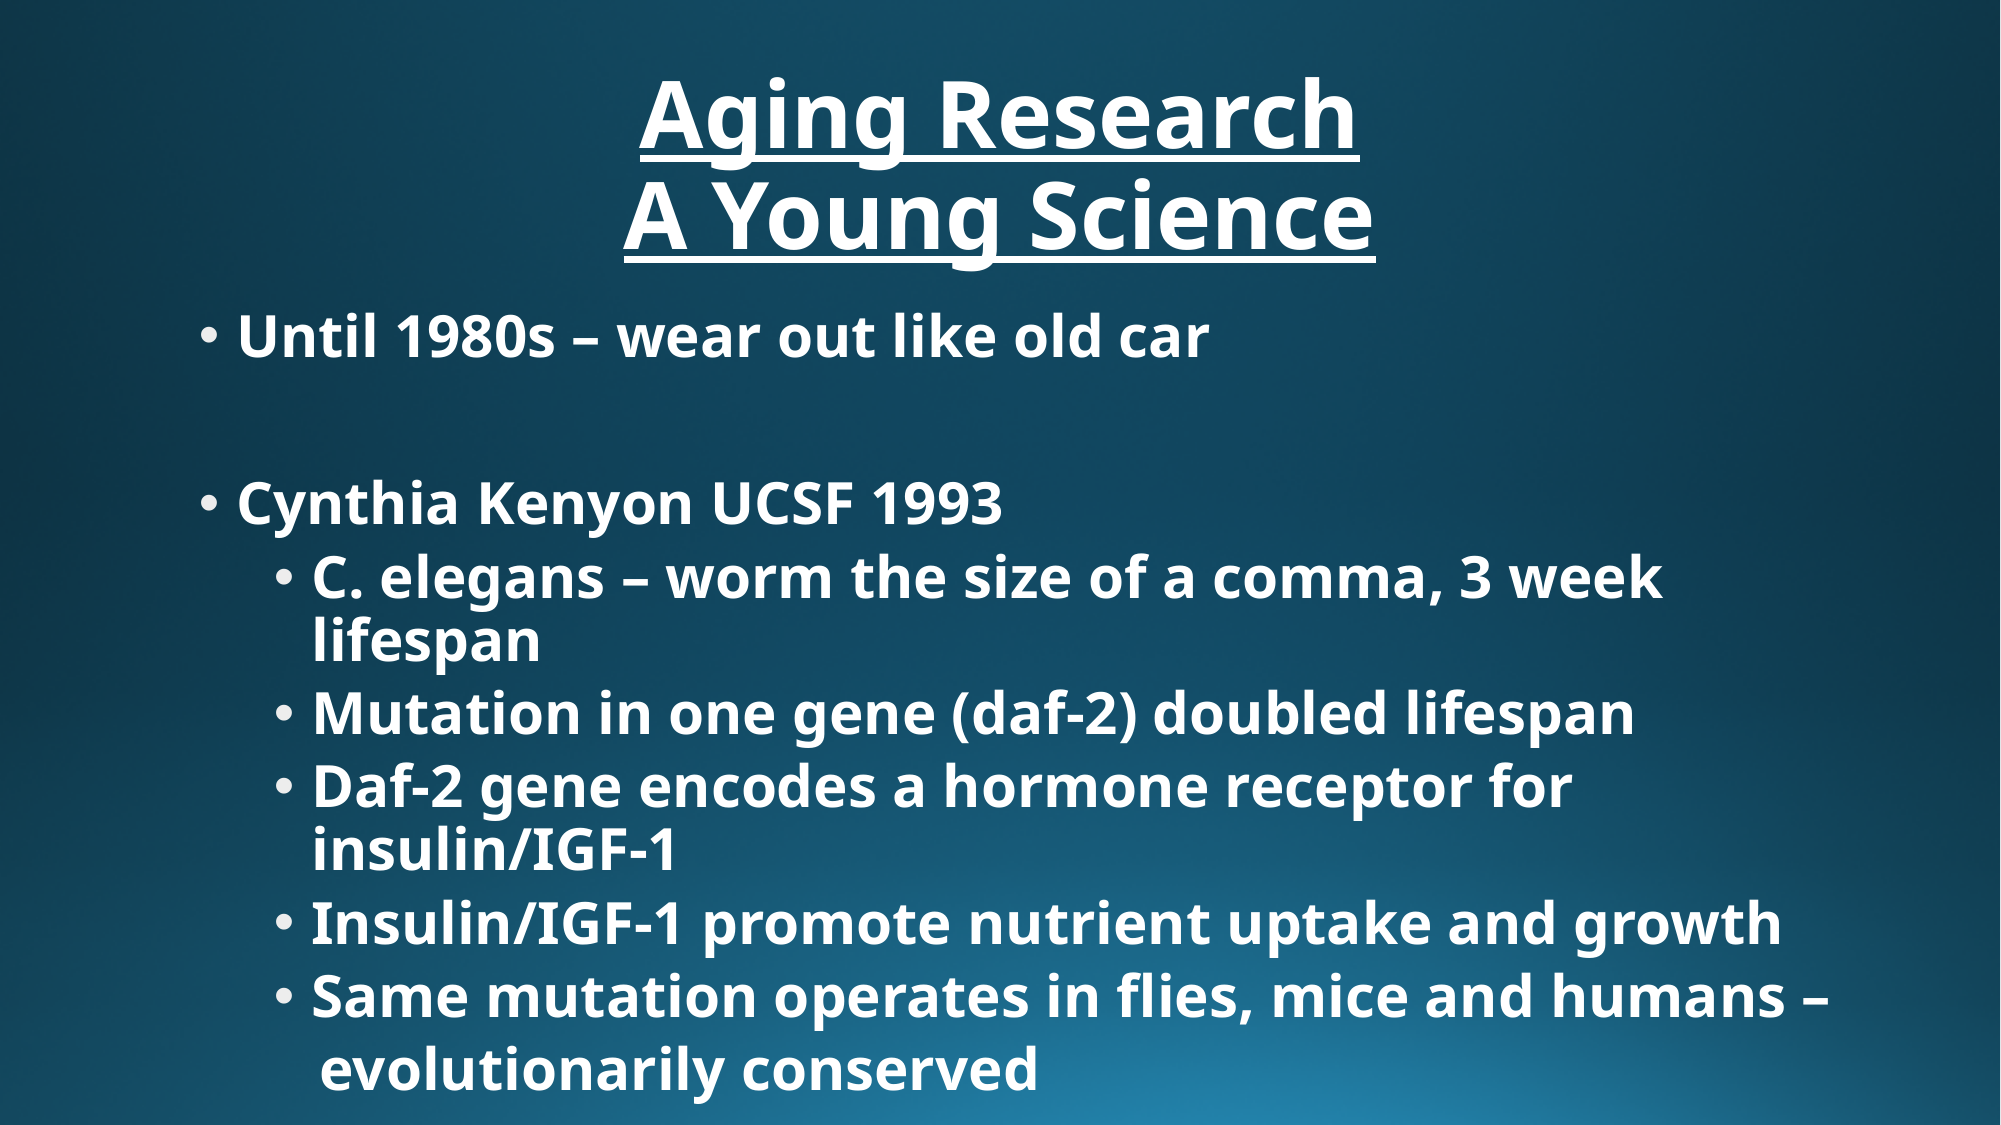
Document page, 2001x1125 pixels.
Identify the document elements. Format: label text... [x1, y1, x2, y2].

list Until 1980s – wear out like old car Cynthia Kenyon UCSF 1993 C. elegans – worm the size of a comma, 3 week lifespan Mutation in one gene (daf-2) doubled lifespan Daf-2 gene encodes a hormone receptor for insulin/IGF-1 Insulin/IGF-1 promote nutrient uptake and growth Same mutation operates in flies, mice and humans – evolutionarily conserved [183, 299, 1863, 1014]
picture [0, 0, 2001, 1125]
title Aging Research A Young Science [137, 59, 1863, 278]
